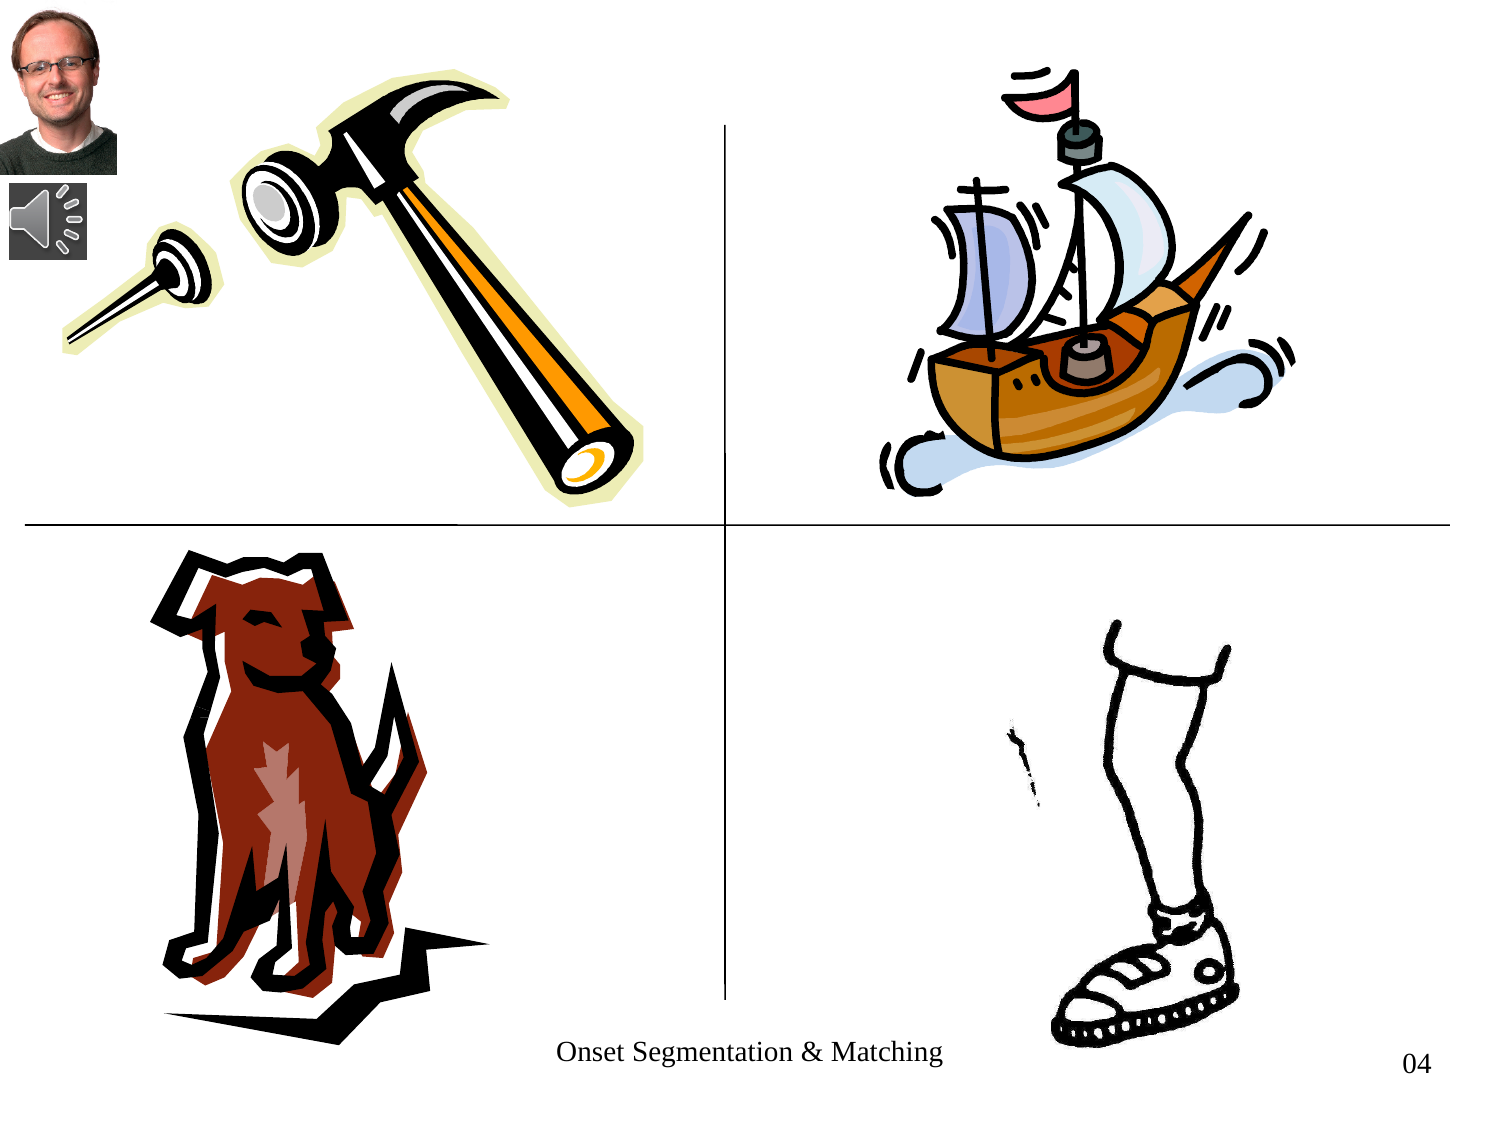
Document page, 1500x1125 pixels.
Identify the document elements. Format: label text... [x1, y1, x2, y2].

text_box 04 [1387, 1037, 1463, 1088]
picture [0, 0, 650, 514]
picture [874, 62, 1301, 502]
footer Onset Segmentation & Matching [512, 1025, 988, 1100]
picture [149, 549, 490, 1046]
picture [945, 537, 1363, 1063]
